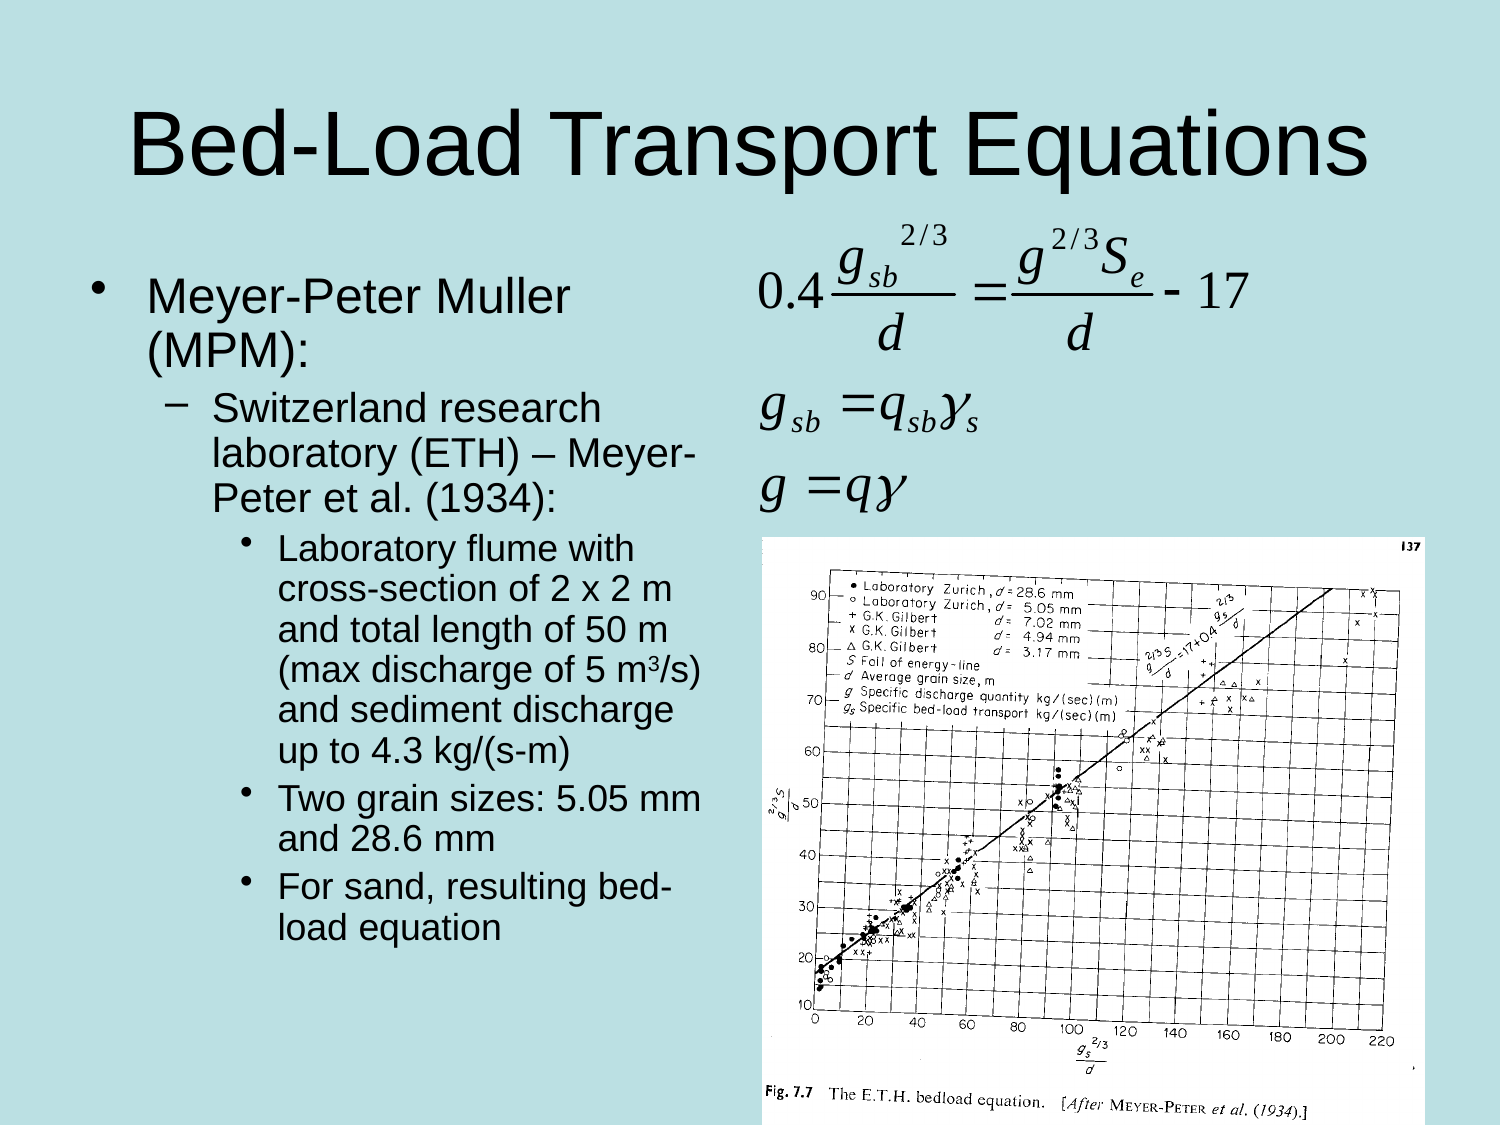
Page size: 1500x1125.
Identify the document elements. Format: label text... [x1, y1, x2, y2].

title Bed-Load Transport Equations [74, 44, 1426, 233]
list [762, 537, 1426, 1125]
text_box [749, 212, 1262, 524]
list Meyer-Peter Muller (MPM): Switzerland research laboratory (ETH) – Meyer-Peter et al. (1934): Laboratory flume with cross-section of 2 x 2 m and total length of 50 m (max discharge of 5 m3/s) and sediment discharge up to 4.3 kg/(s-m) Two grain sizes: 5.05 mm and 28.6 mm For sand, resulting bed-load equation [74, 262, 738, 1006]
